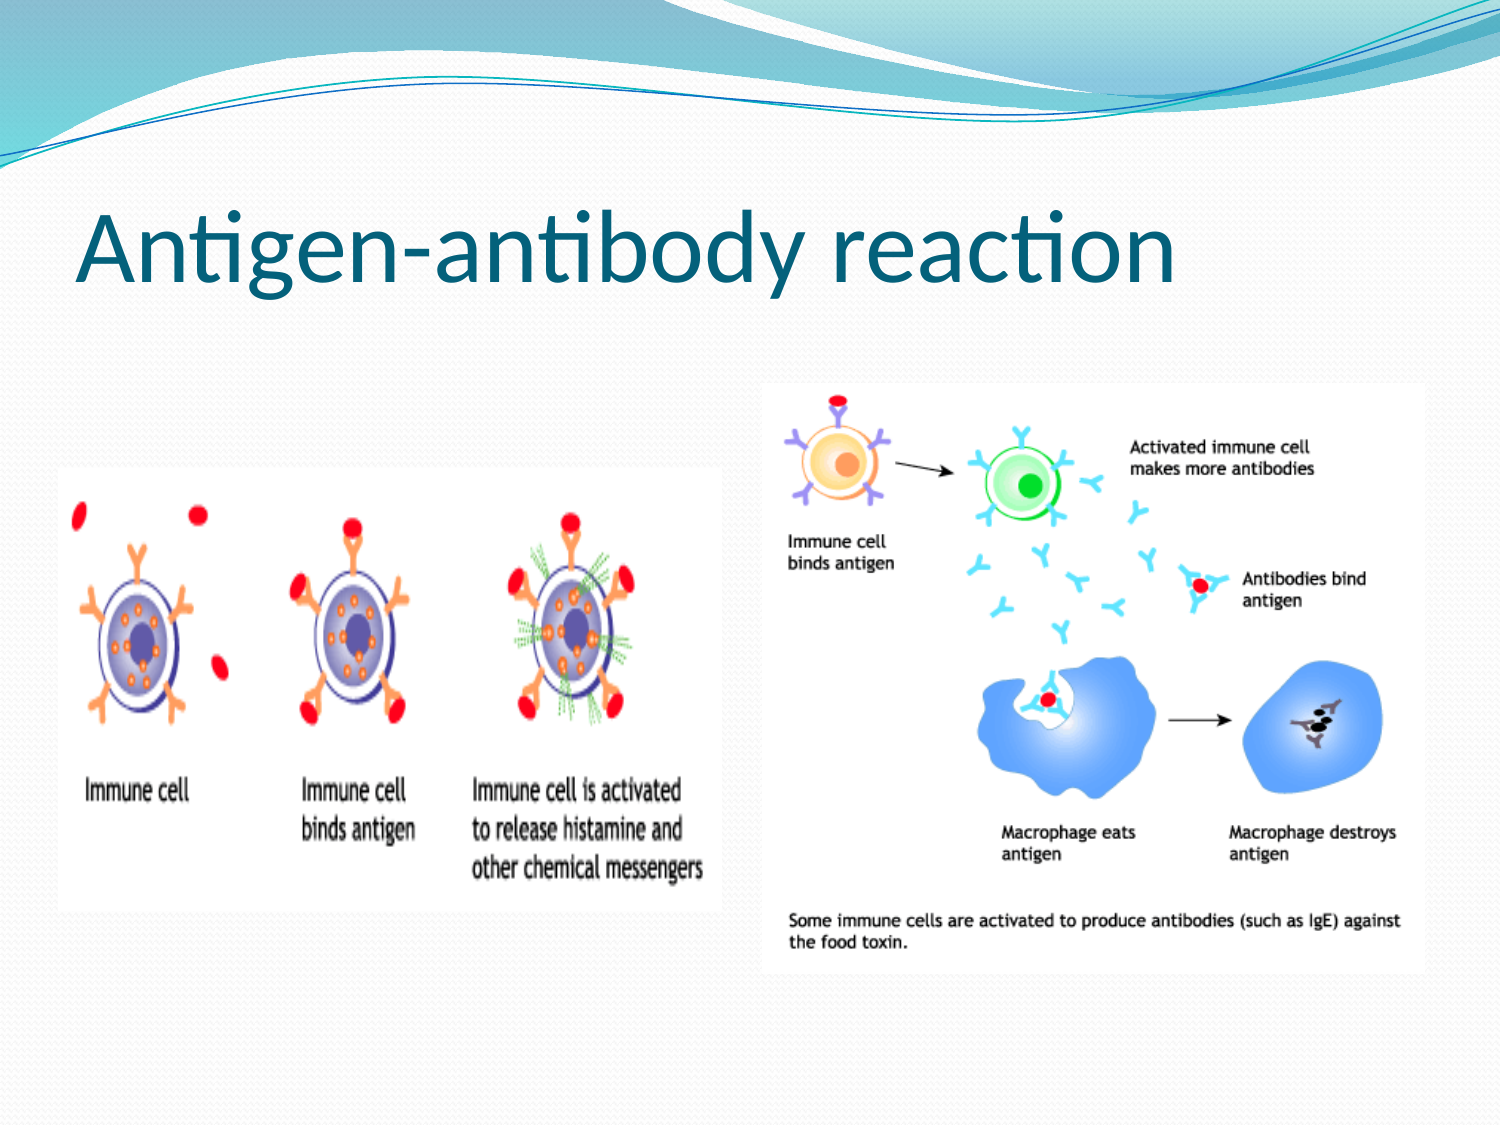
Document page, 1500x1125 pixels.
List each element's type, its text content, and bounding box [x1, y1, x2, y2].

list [762, 383, 1426, 974]
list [58, 468, 722, 911]
title Antigen-antibody reaction [75, 115, 1425, 303]
